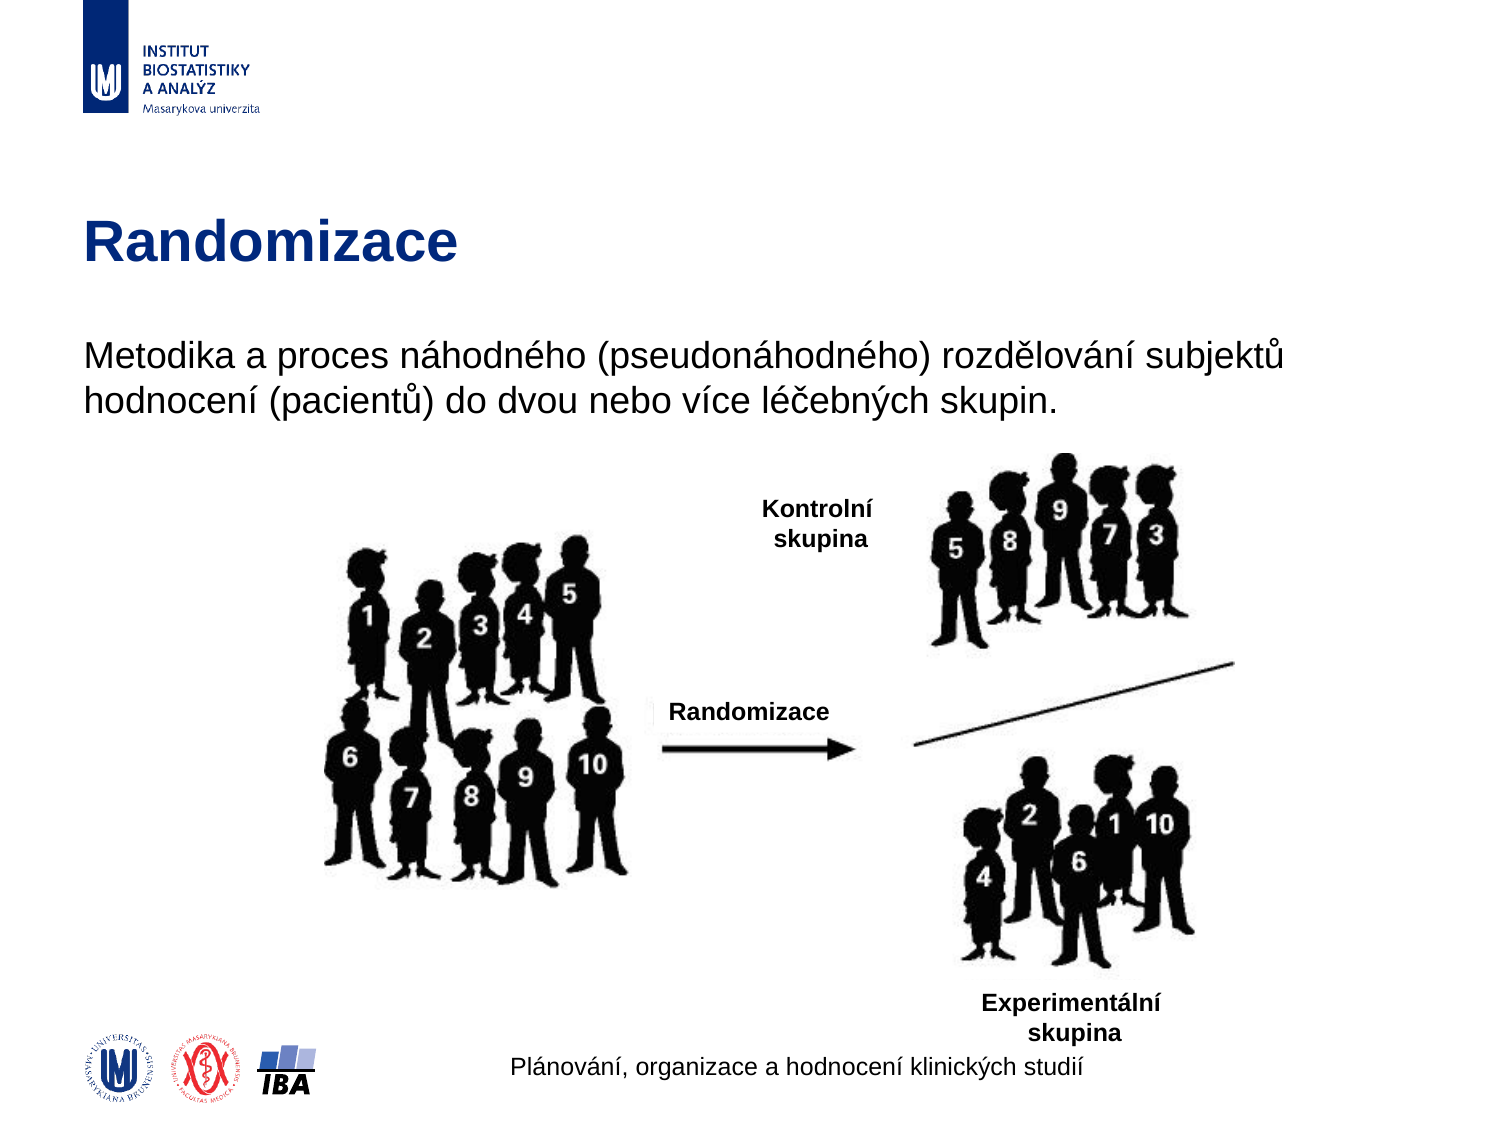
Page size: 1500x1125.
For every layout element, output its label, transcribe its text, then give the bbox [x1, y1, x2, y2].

title Randomizace [83, 184, 1411, 291]
picture [83, 0, 384, 120]
picture [83, 1032, 155, 1104]
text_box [324, 453, 1236, 1055]
list Metodika a proces náhodného (pseudonáhodného) rozdělování subjektů hodnocení (pacientů) do dvou nebo více léčebných skupin. [83, 331, 1410, 1006]
picture [171, 1034, 240, 1103]
footer Plánování, organizace a hodnocení klinických studií [330, 1034, 1265, 1097]
